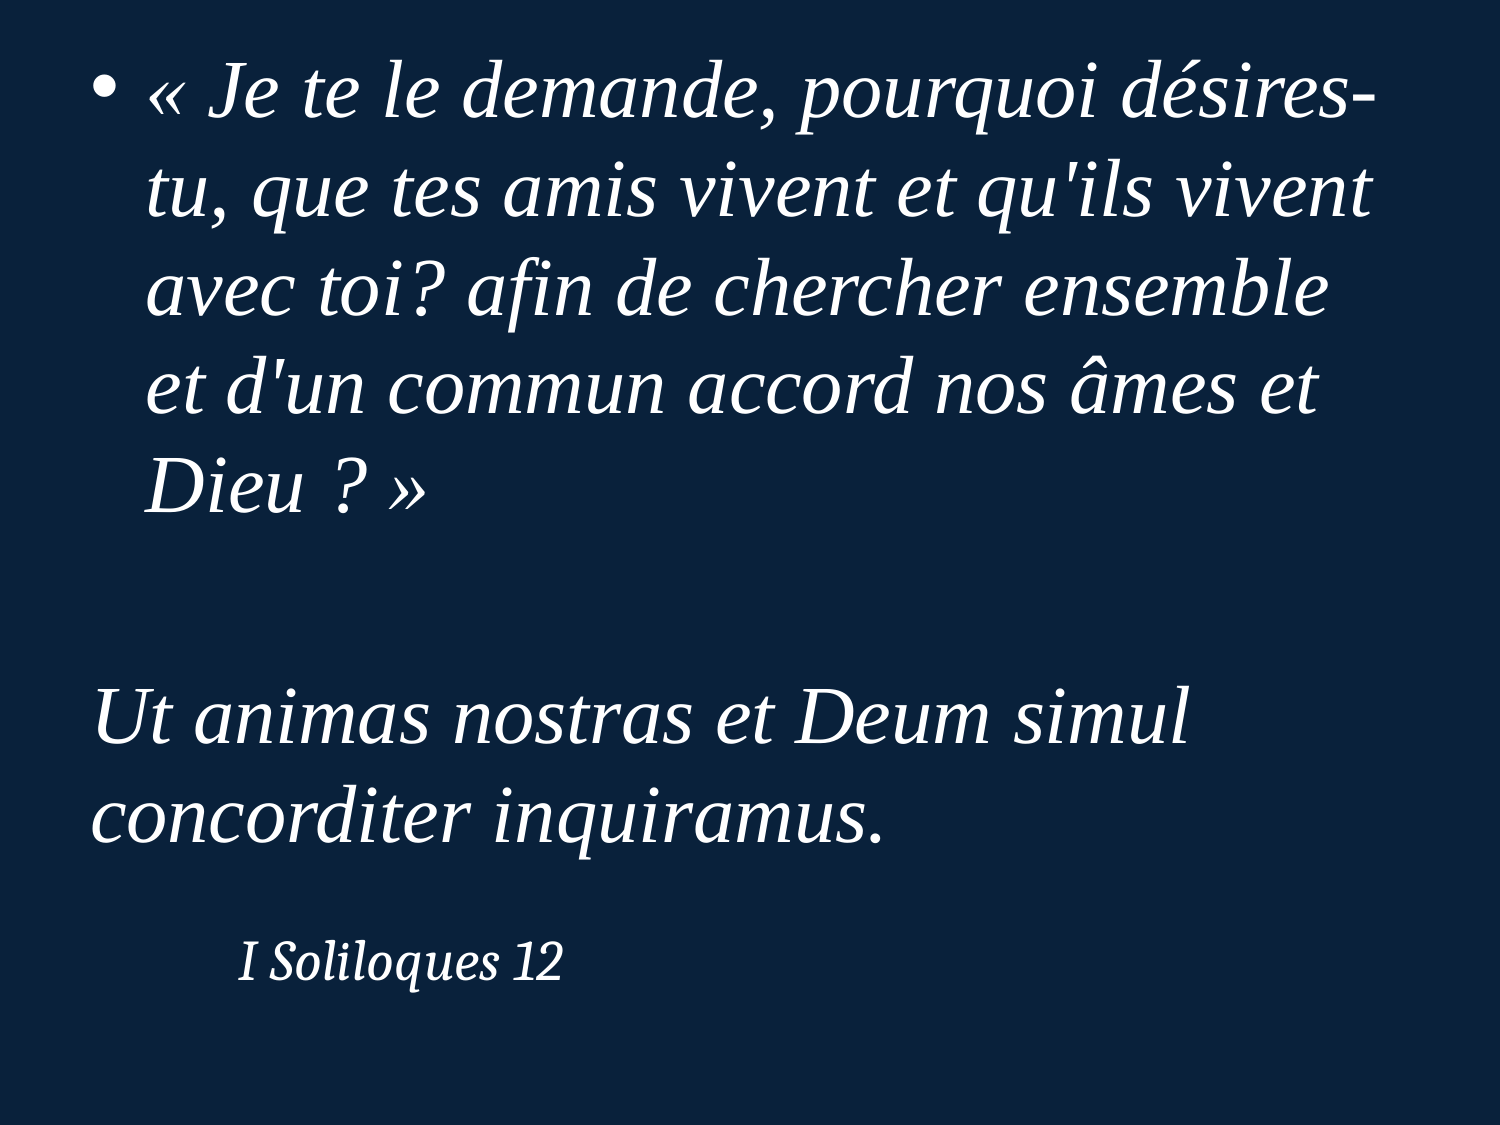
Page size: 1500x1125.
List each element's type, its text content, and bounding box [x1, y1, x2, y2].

list « Je te le demande, pourquoi désires-tu, que tes amis vivent et qu'ils vivent avec toi? afin de chercher ensemble et d'un commun accord nos âmes et Dieu ? » Ut animas nostras et Deum simul concorditer inquiramus. I Soliloques 12 [75, 27, 1425, 1104]
